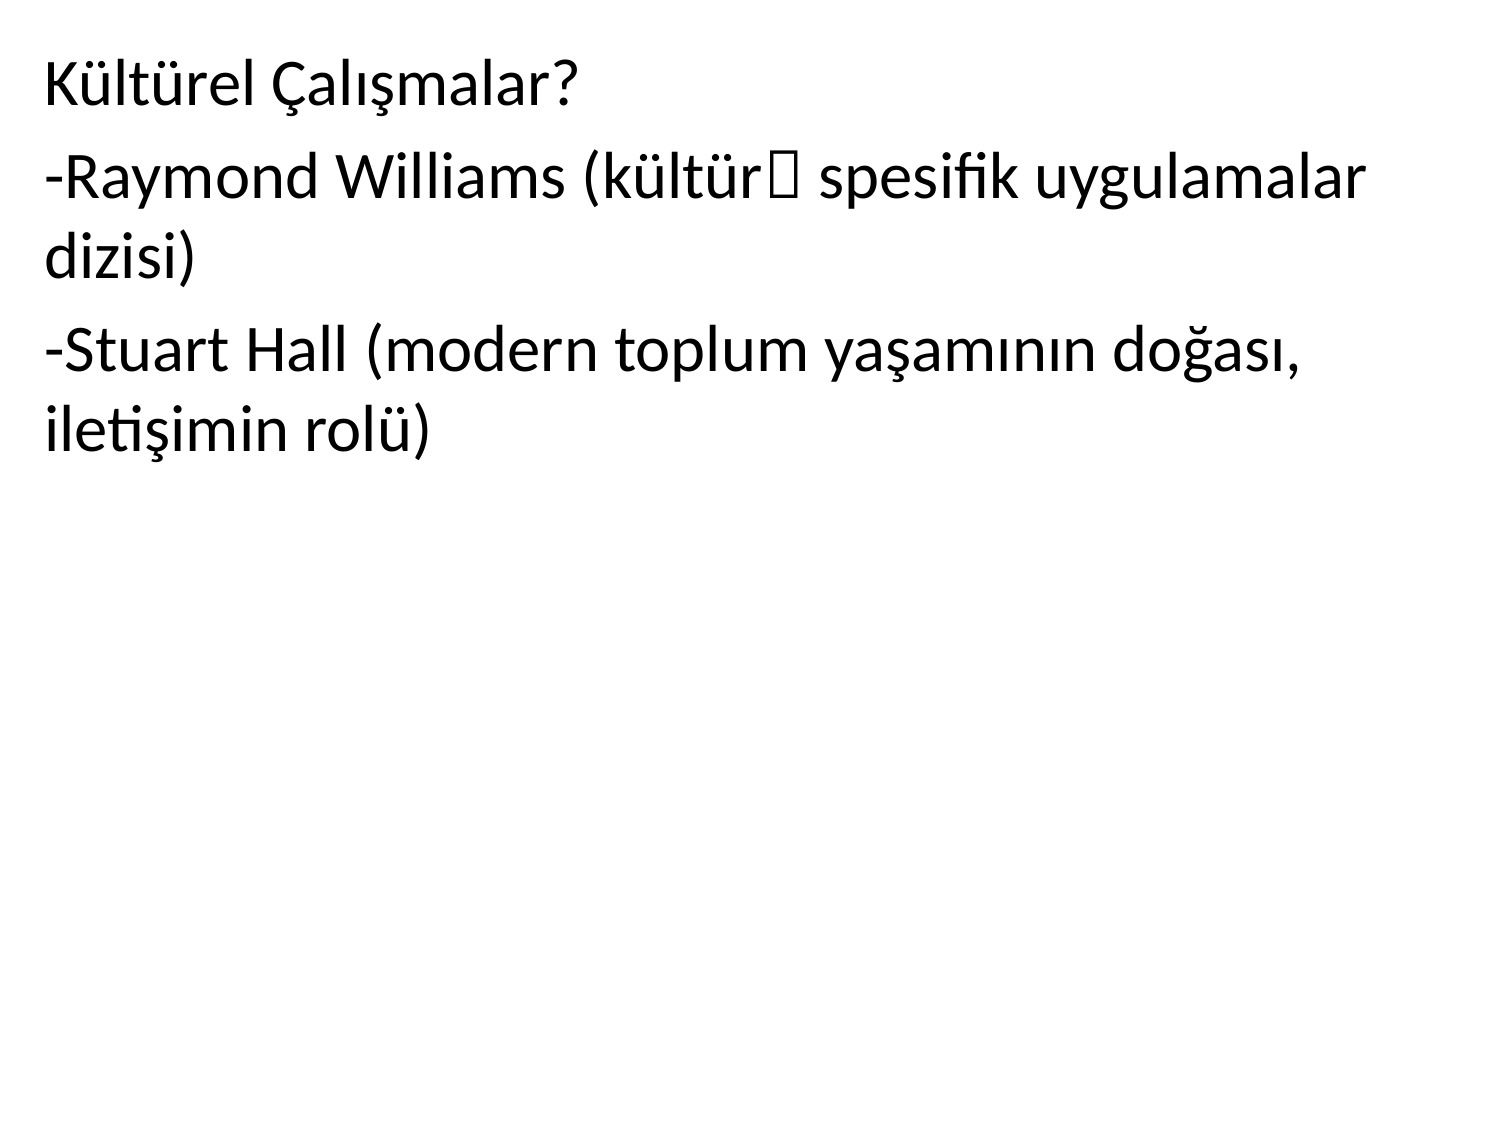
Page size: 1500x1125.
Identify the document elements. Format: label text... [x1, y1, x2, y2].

list Kültürel Çalışmalar? -Raymond Williams (kültür spesifik uygulamalar dizisi) -Stuart Hall (modern toplum yaşamının doğası, iletişimin rolü) [29, 30, 1459, 1083]
